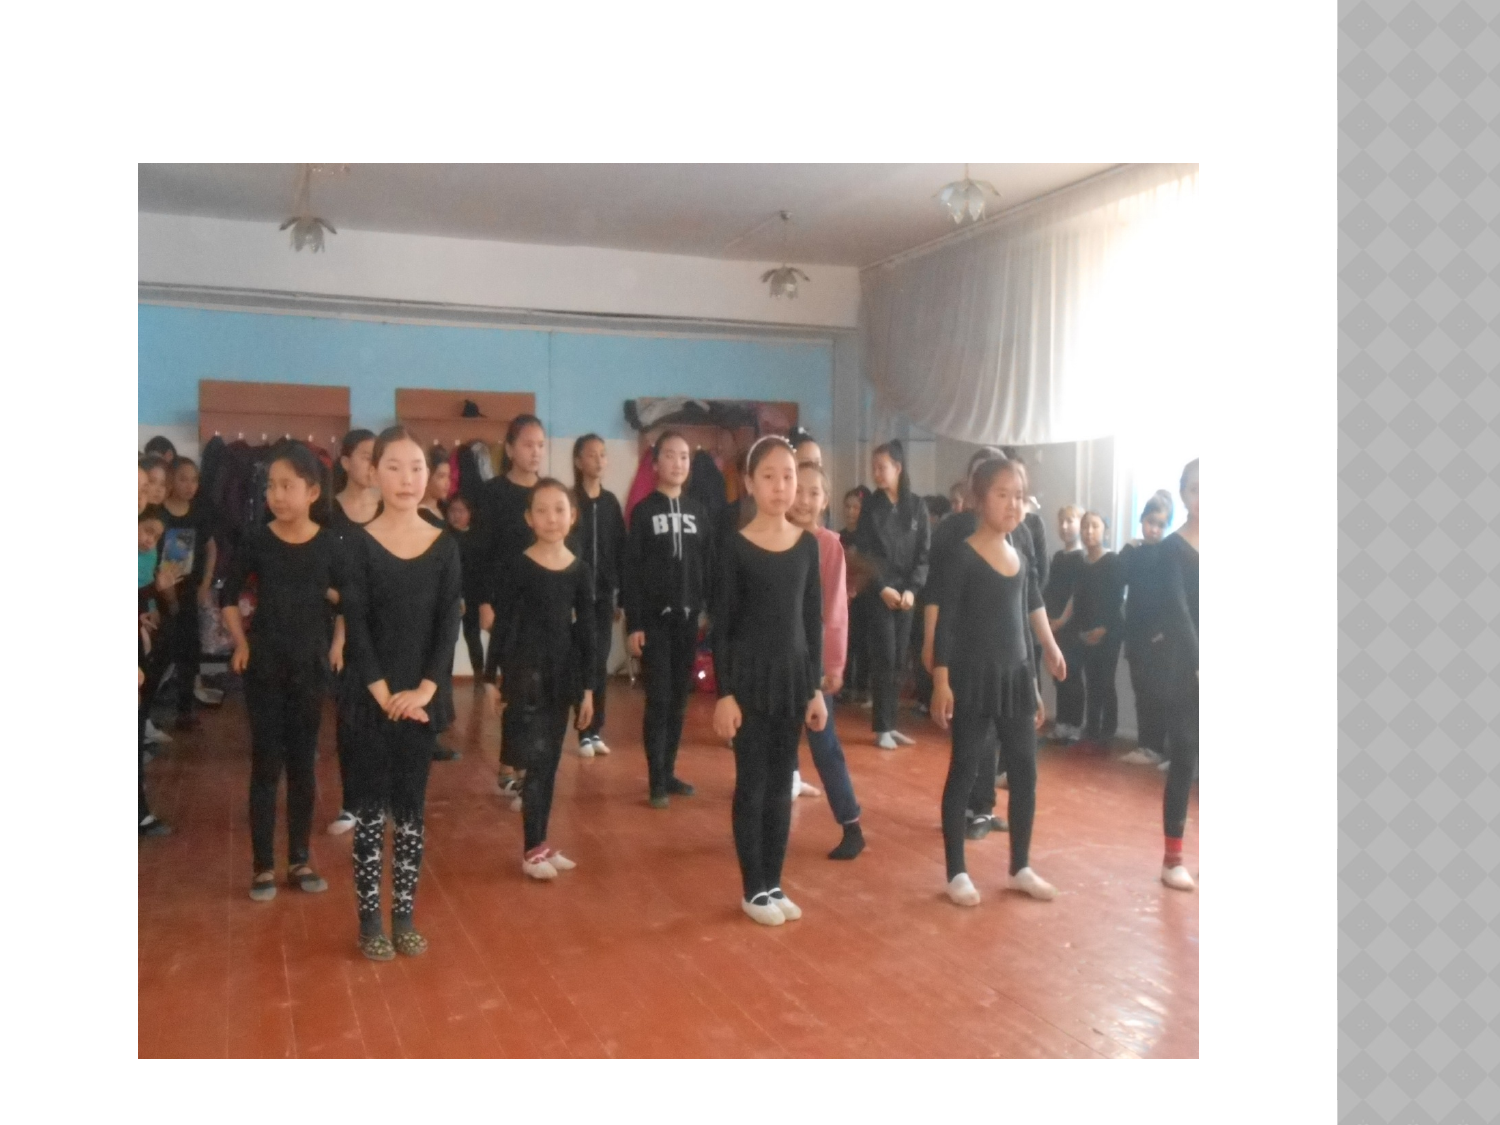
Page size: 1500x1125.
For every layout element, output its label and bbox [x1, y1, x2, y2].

list [138, 163, 1200, 1060]
